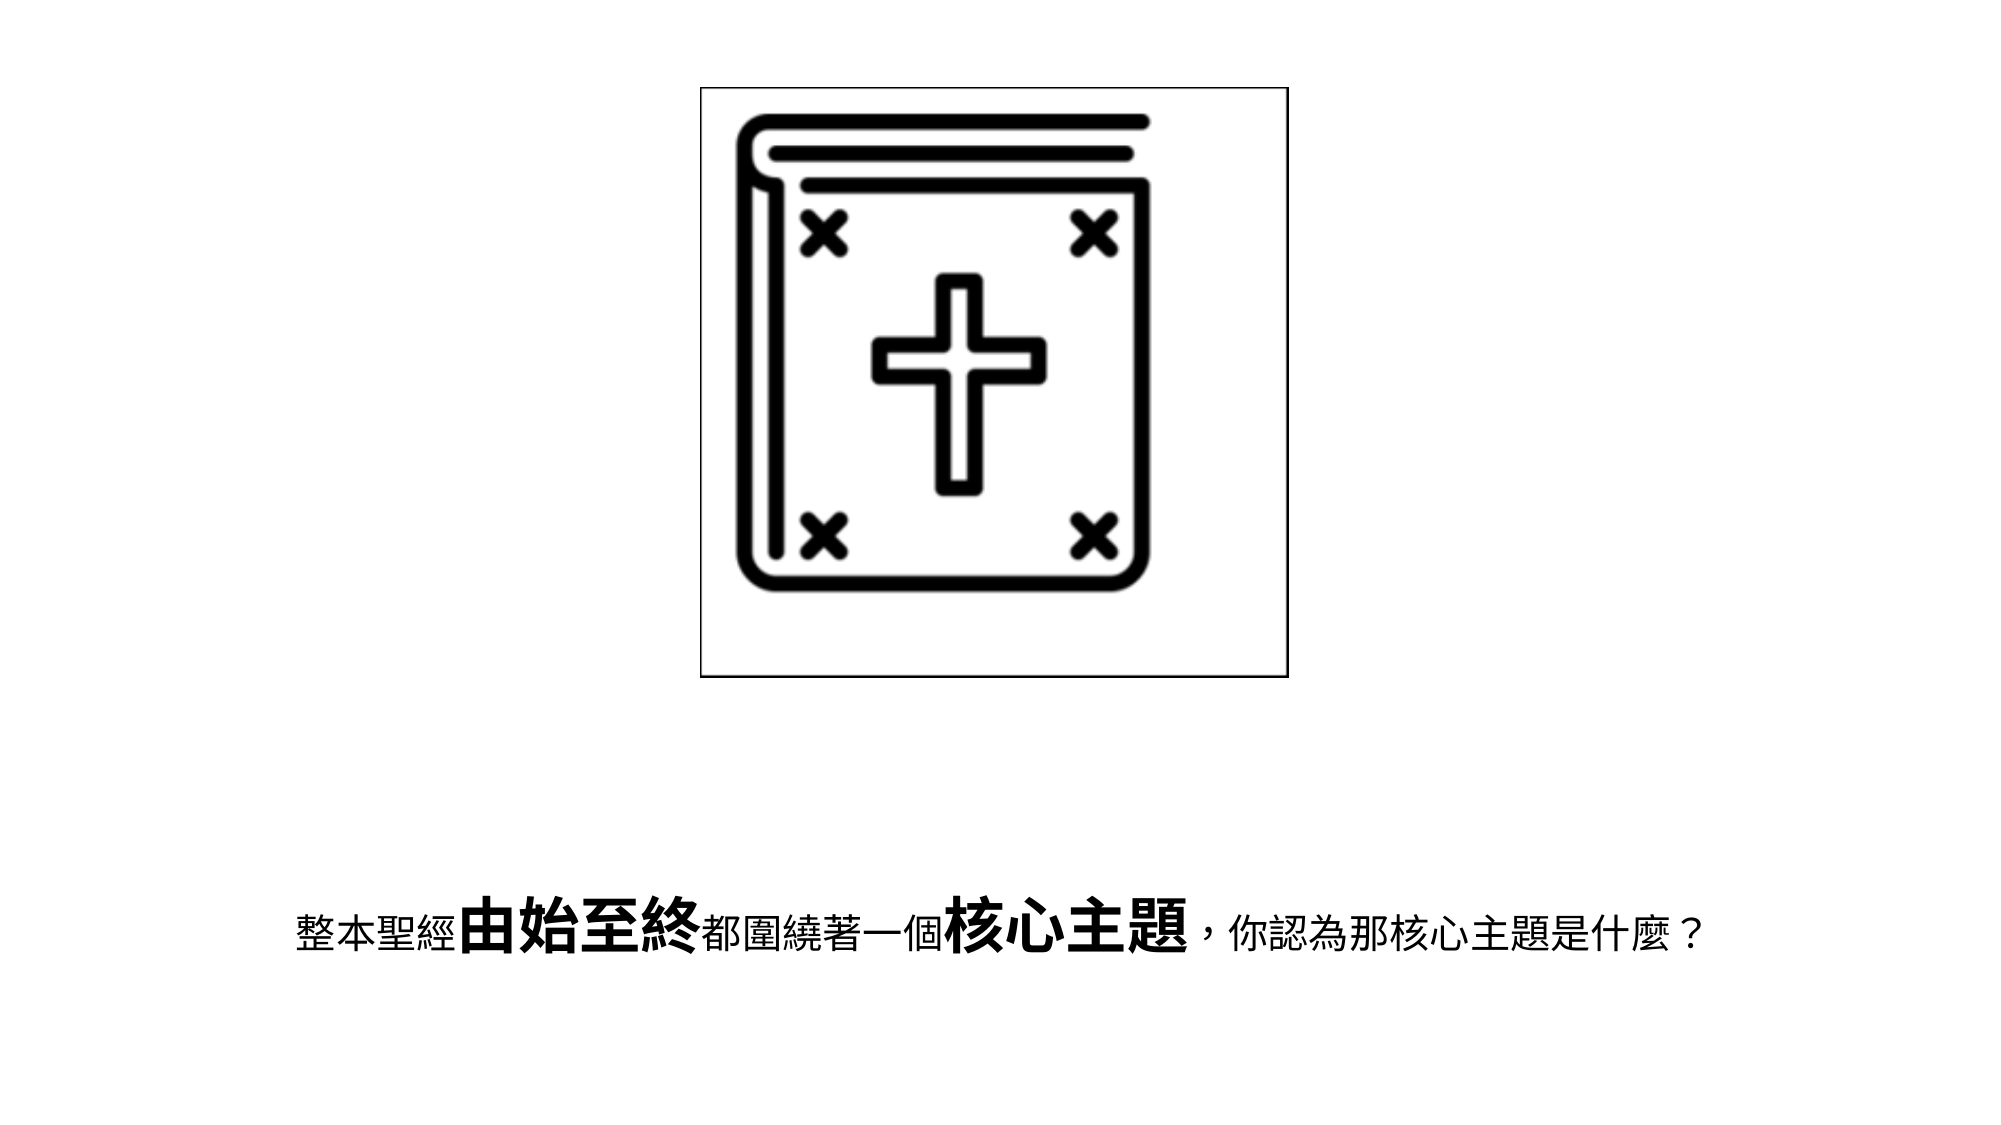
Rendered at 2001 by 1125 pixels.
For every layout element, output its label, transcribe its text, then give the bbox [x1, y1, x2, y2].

title 整本聖經由始至終都圍繞著一個核心主題，你認為那核心主題是什麼？ [66, 887, 1941, 1105]
picture [700, 87, 1289, 678]
